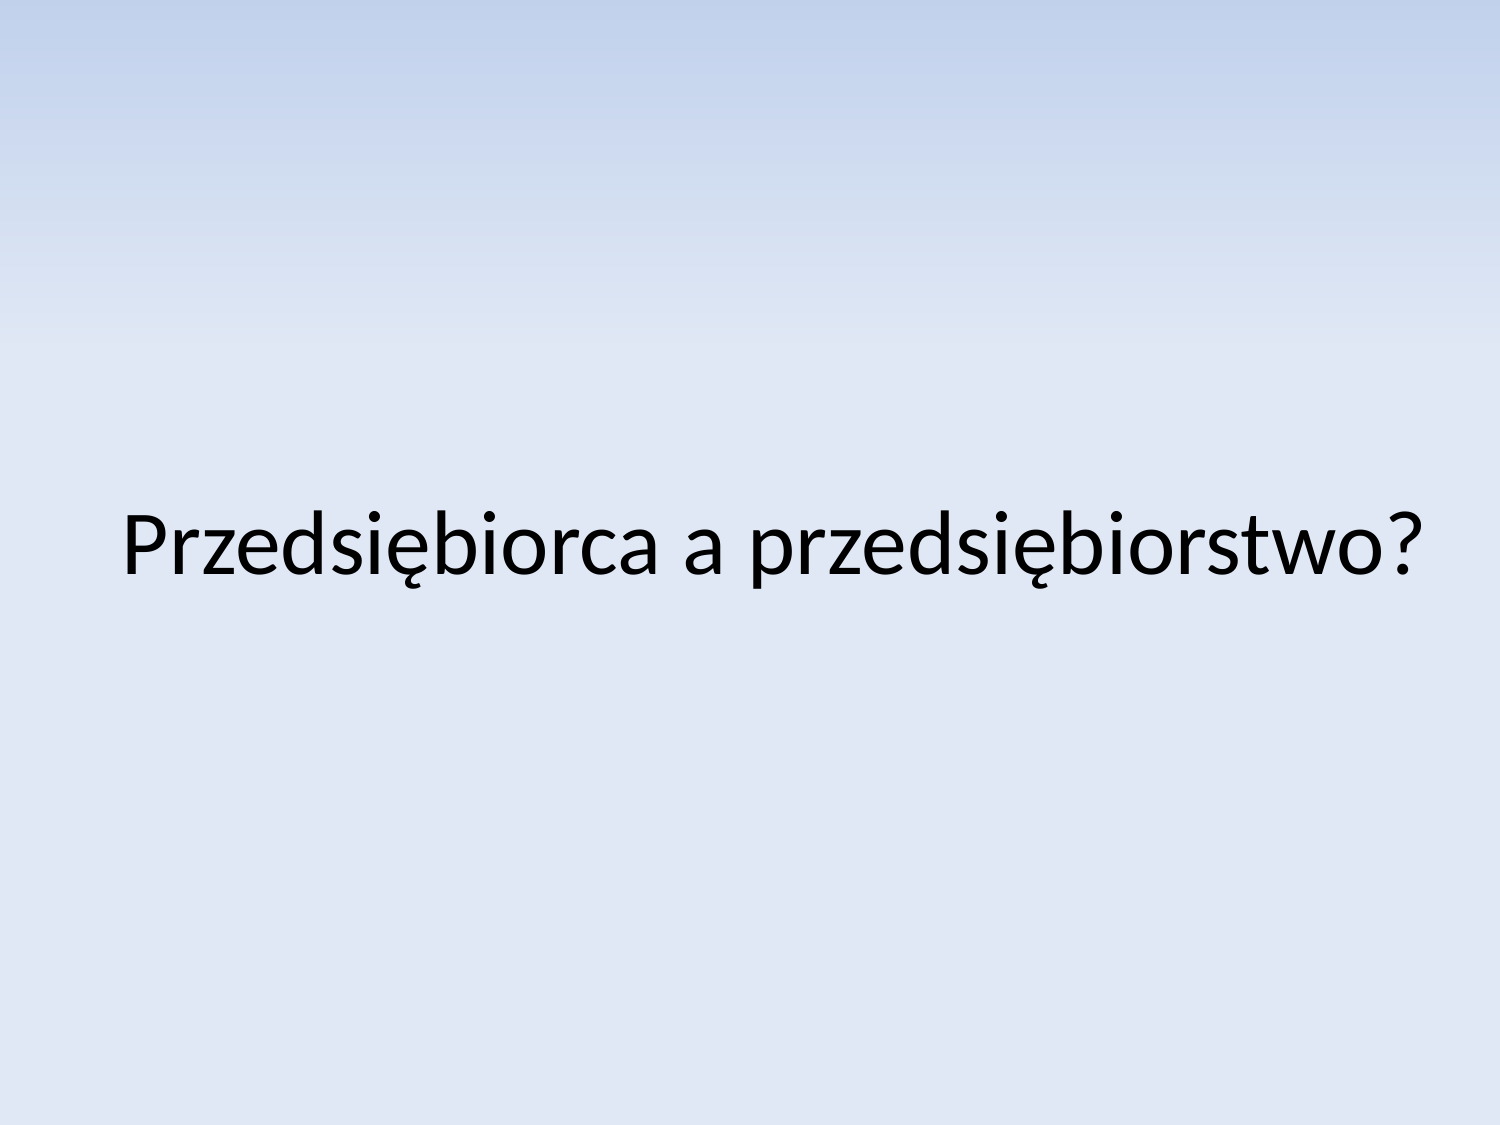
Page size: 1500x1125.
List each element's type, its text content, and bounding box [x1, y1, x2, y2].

title Przedsiębiorca a przedsiębiorstwo? [100, 444, 1451, 632]
